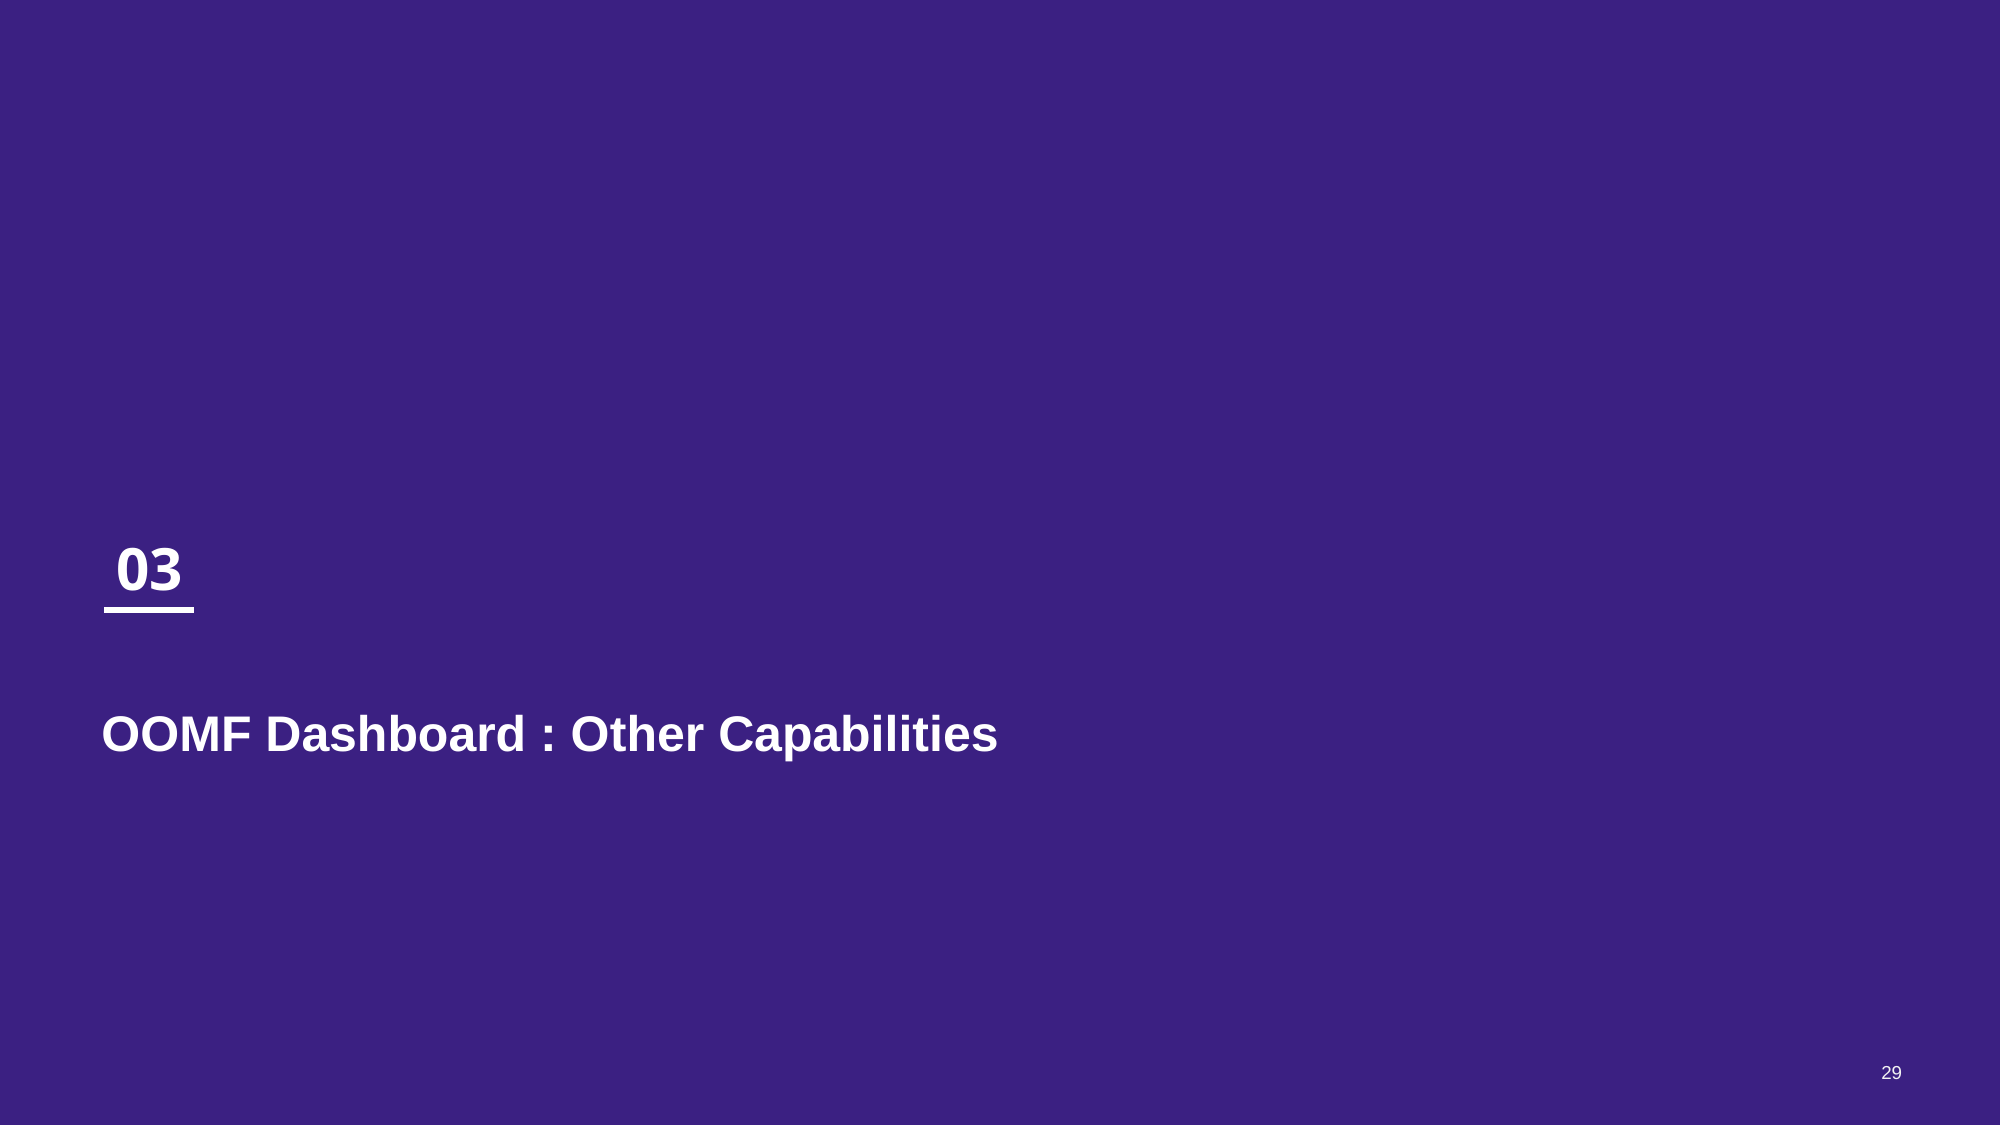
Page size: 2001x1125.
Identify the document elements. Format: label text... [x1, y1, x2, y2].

title OOMF Dashboard : Other Capabilities [101, 562, 1202, 762]
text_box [101, 541, 195, 611]
